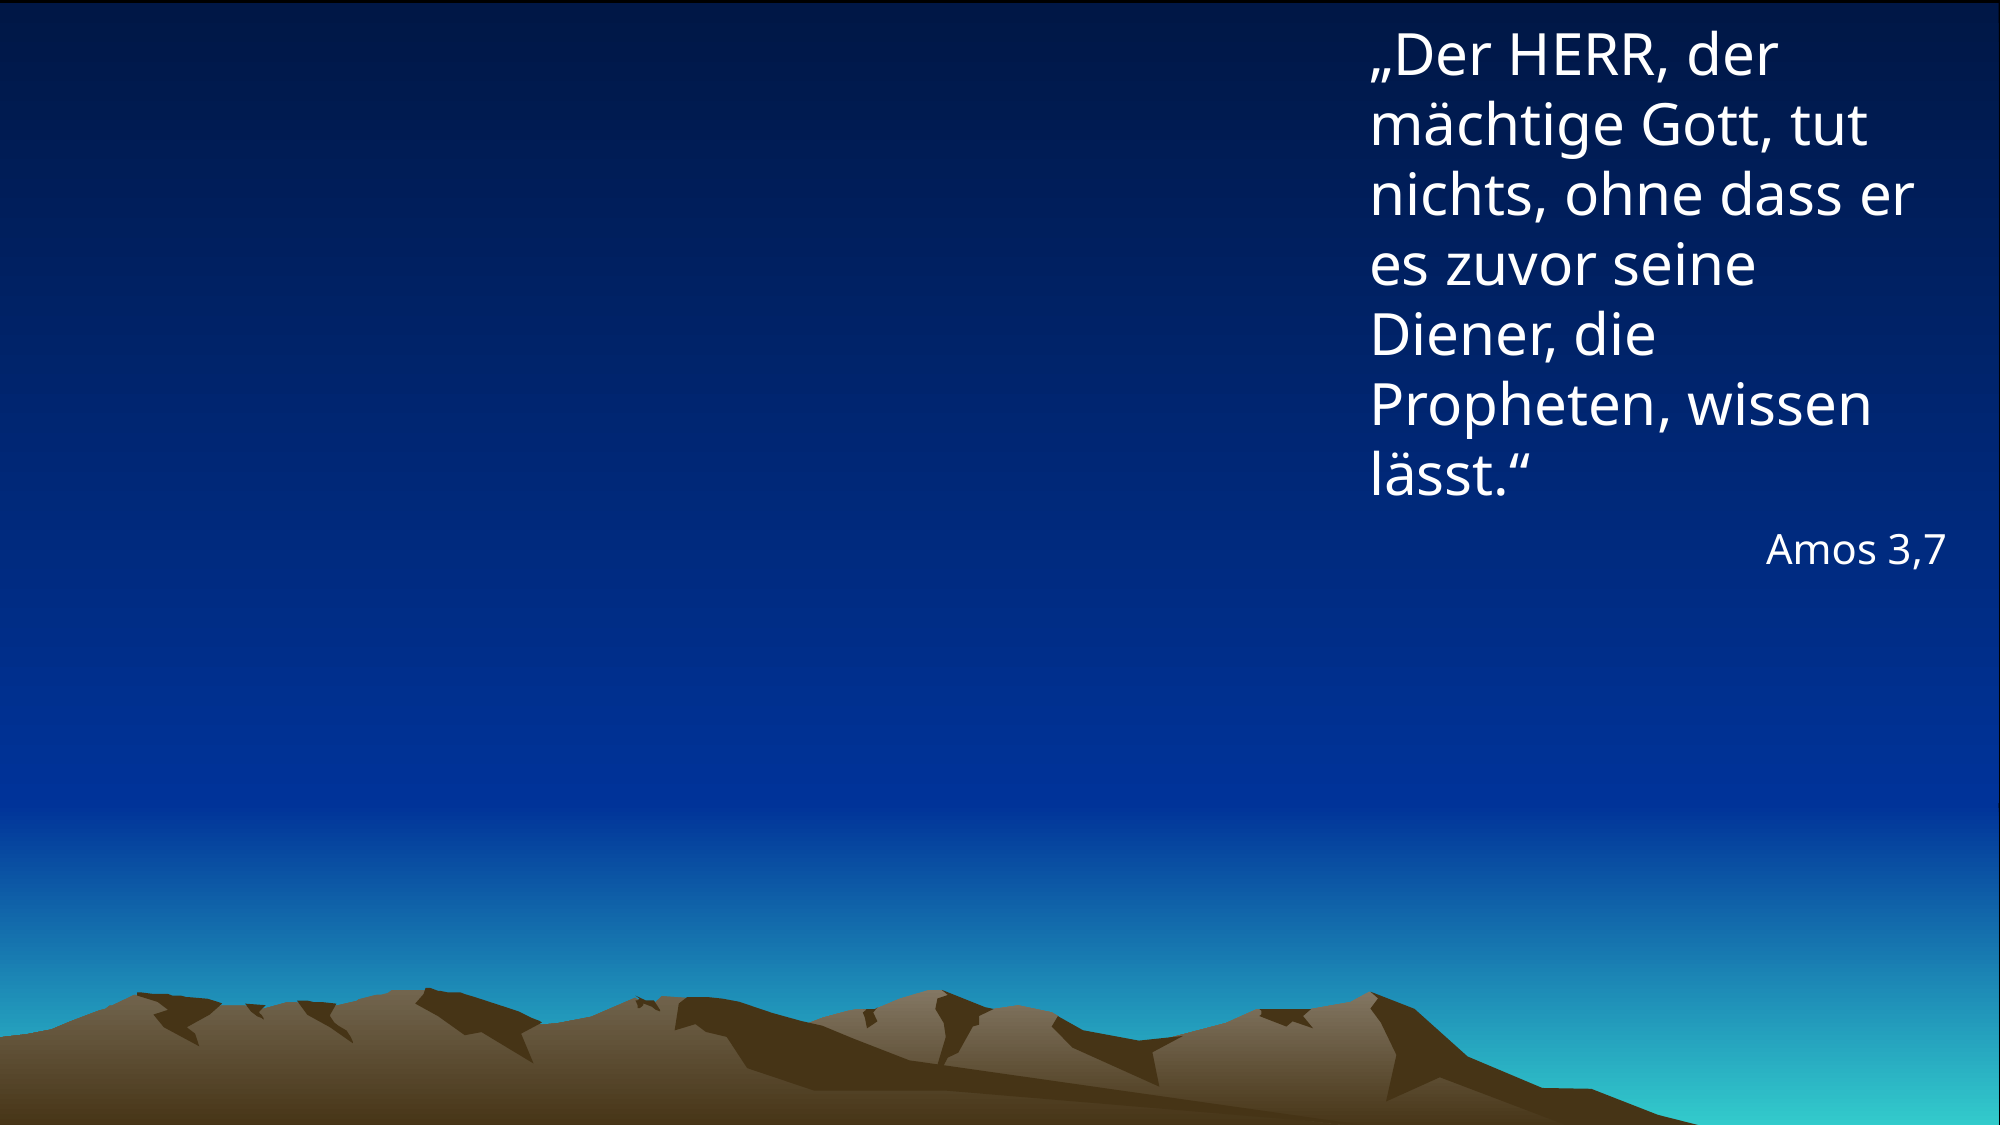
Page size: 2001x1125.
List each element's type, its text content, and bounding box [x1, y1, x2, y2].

subtitle Amos 3,7 [1276, 515, 1962, 1125]
title „Der HERR, der mächtige Gott, tut nichts, ohne dass er es zuvor seine Diener, die Propheten, wissen lässt.“ [1354, 9, 1969, 515]
